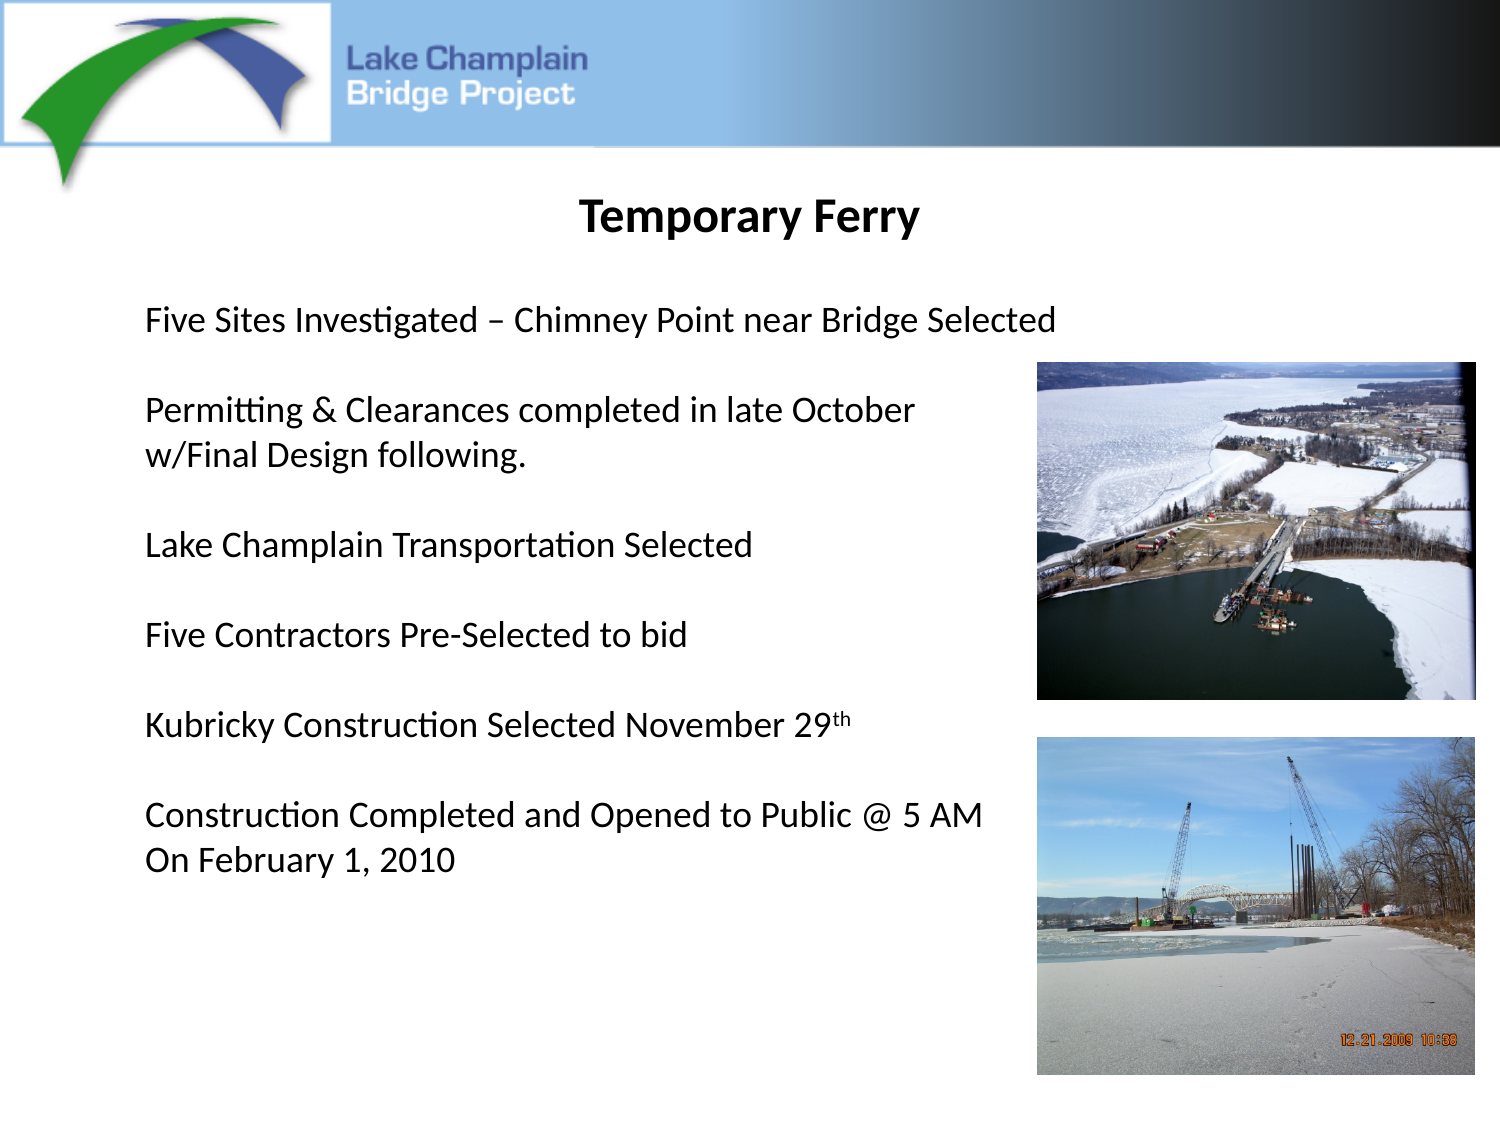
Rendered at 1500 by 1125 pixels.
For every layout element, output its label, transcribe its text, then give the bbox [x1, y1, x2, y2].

picture [1037, 737, 1476, 1076]
text_box Five Sites Investigated – Chimney Point near Bridge Selected Permitting & Clearances completed in late October w/Final Design following. Lake Champlain Transportation Selected Five Contractors Pre-Selected to bid Kubricky Construction Selected November 29th Construction Completed and Opened to Public @ 5 AM On February 1, 2010 [130, 287, 1082, 933]
picture [1037, 362, 1477, 701]
text_box Temporary Ferry [564, 210, 936, 250]
picture [0, 0, 1500, 201]
